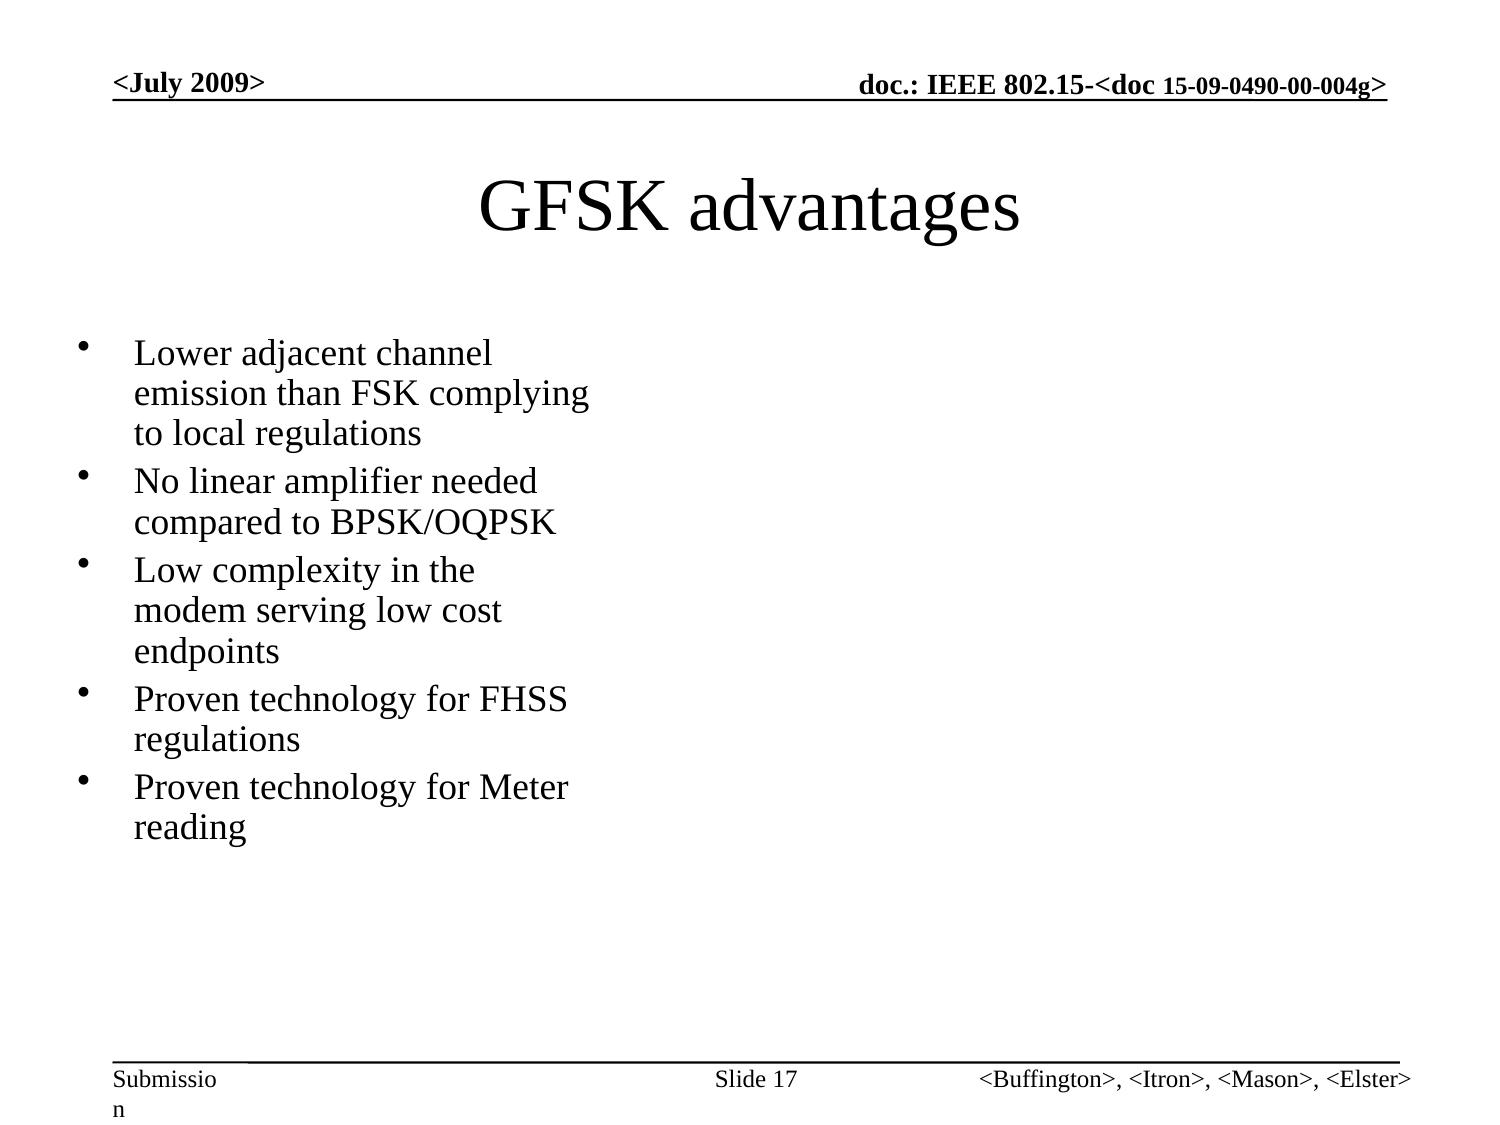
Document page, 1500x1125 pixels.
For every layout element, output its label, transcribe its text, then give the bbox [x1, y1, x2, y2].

footer <Buffington>, <Itron>, <Mason>, <Elster> [849, 1061, 1413, 1093]
slide_number Slide 17 [712, 1061, 800, 1093]
list Lower adjacent channel emission than FSK complying to local regulations No linear amplifier needed compared to BPSK/OQPSK Low complexity in the modem serving low cost endpoints Proven technology for FHSS regulations Proven technology for Meter reading [62, 324, 613, 1001]
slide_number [112, 62, 376, 99]
title GFSK advantages [112, 112, 1388, 288]
